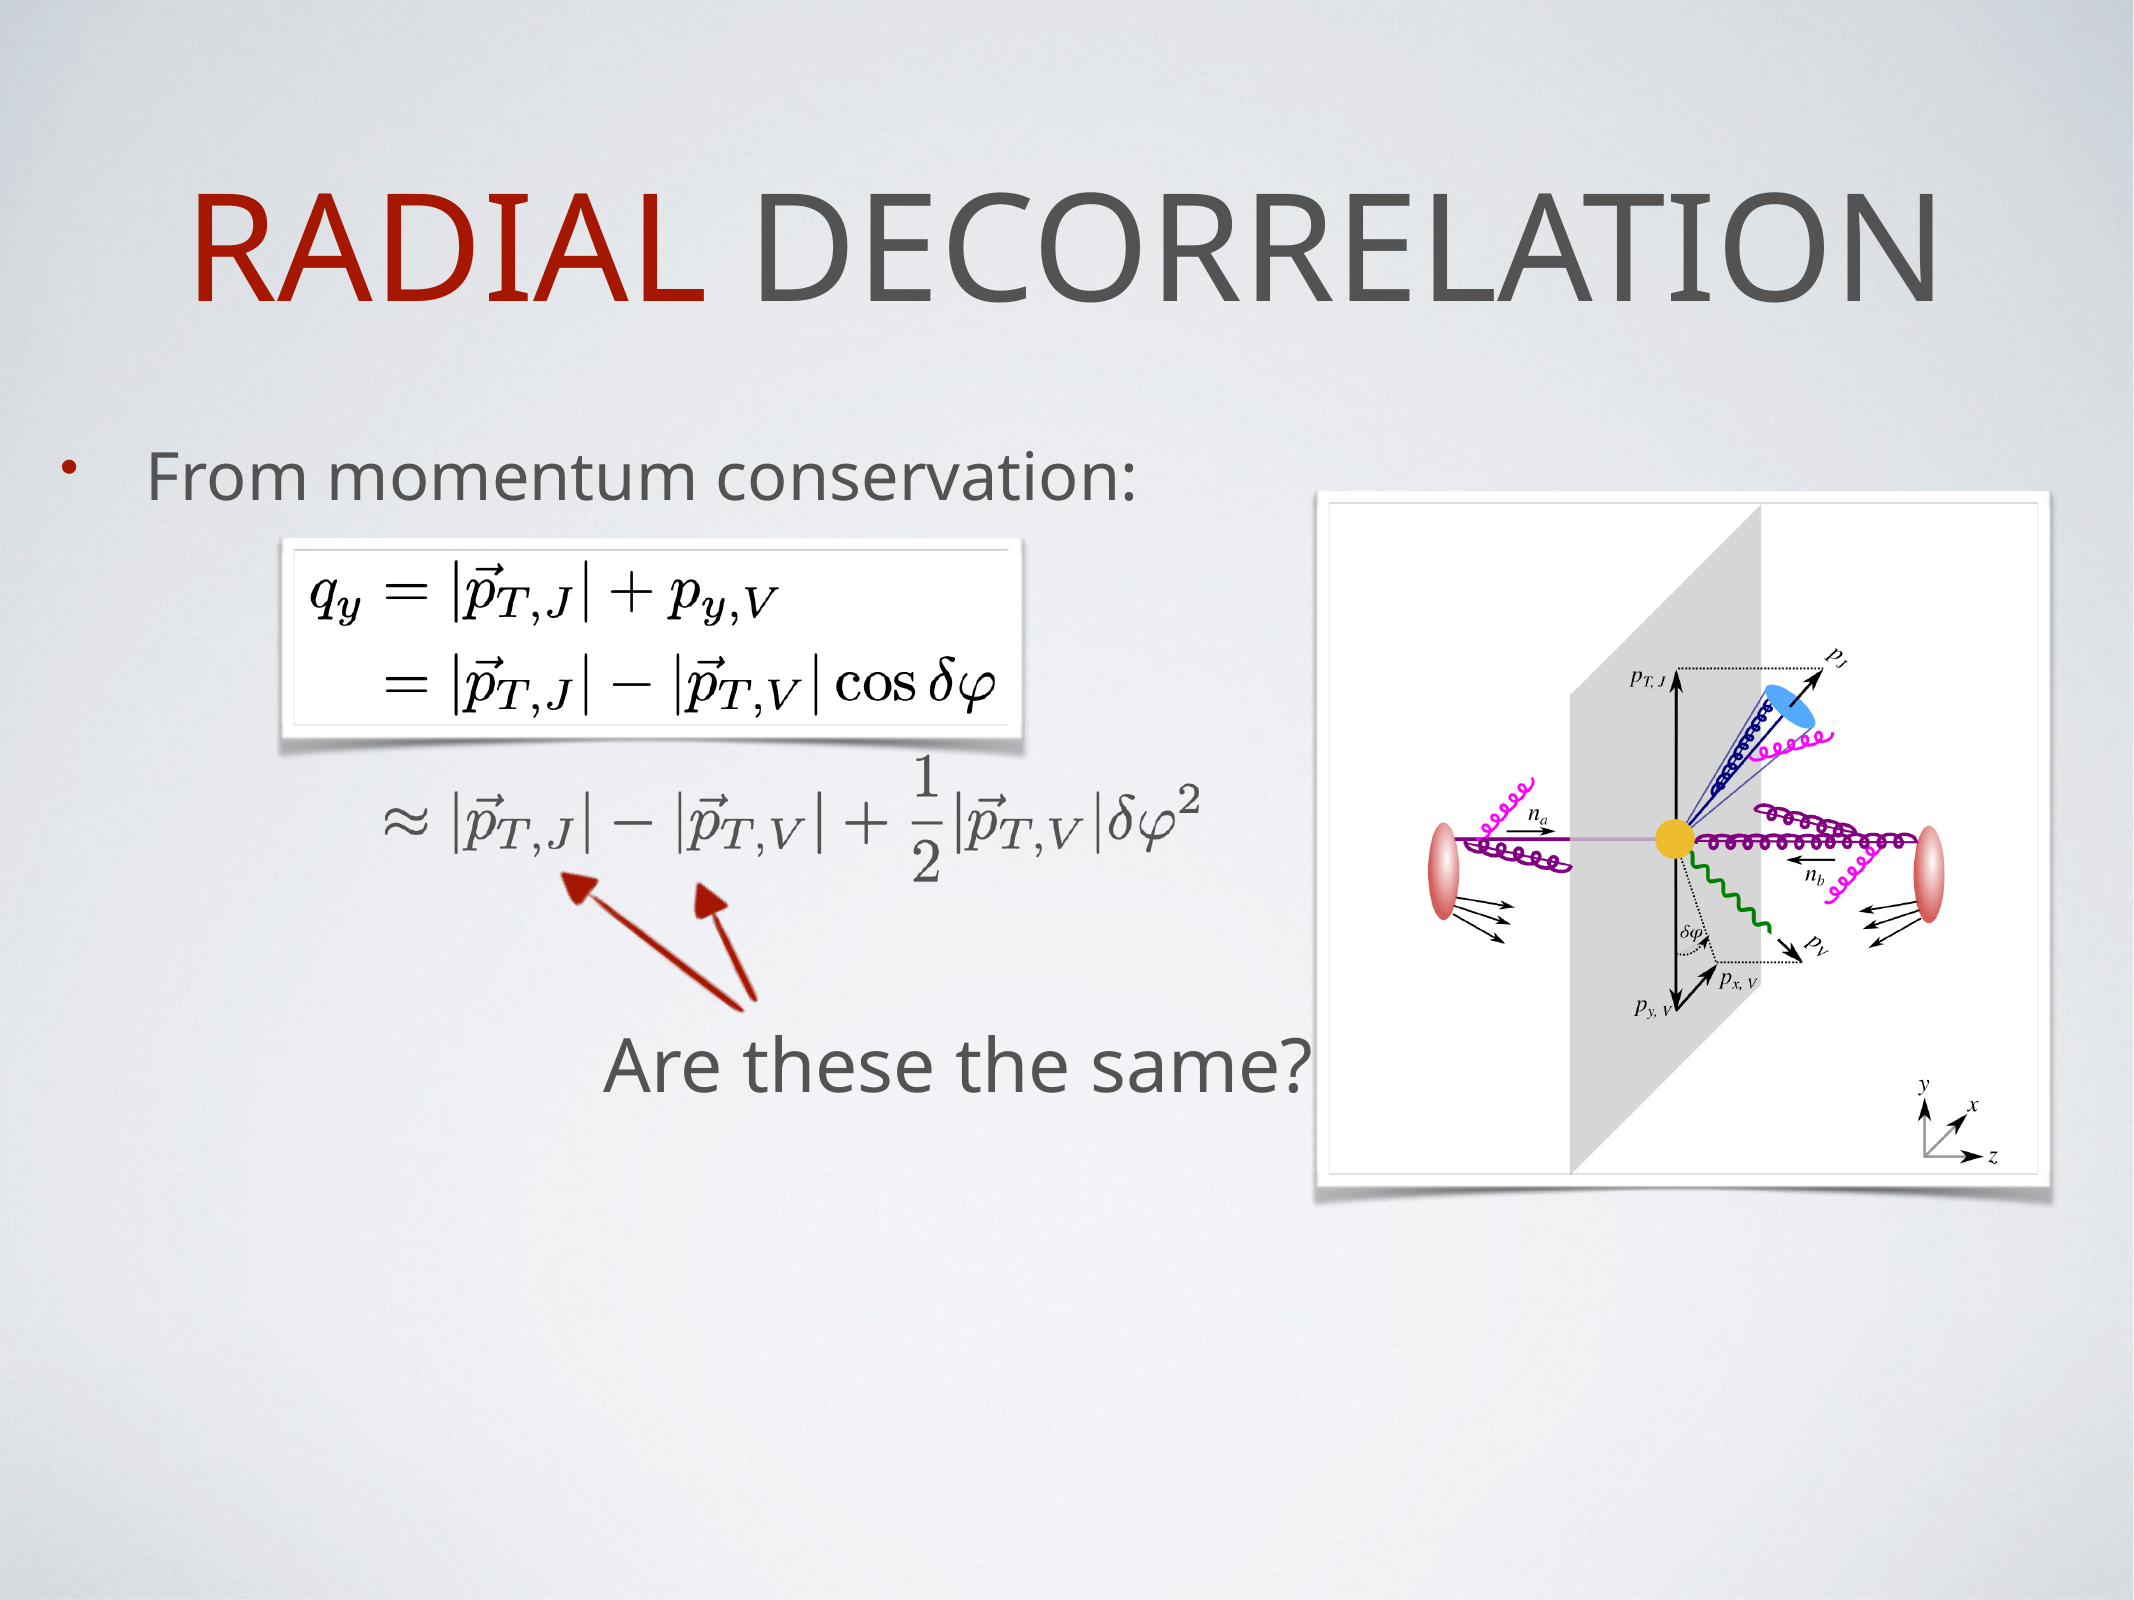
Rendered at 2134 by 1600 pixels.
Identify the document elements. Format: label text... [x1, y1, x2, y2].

picture [0, 0, 2134, 1600]
title Radial decorrelation [57, 41, 2076, 443]
text_box Are these the same? [594, 1009, 1311, 1117]
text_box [1311, 491, 2057, 1212]
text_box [276, 538, 1029, 763]
list From momentum conservation: [51, 365, 1543, 565]
